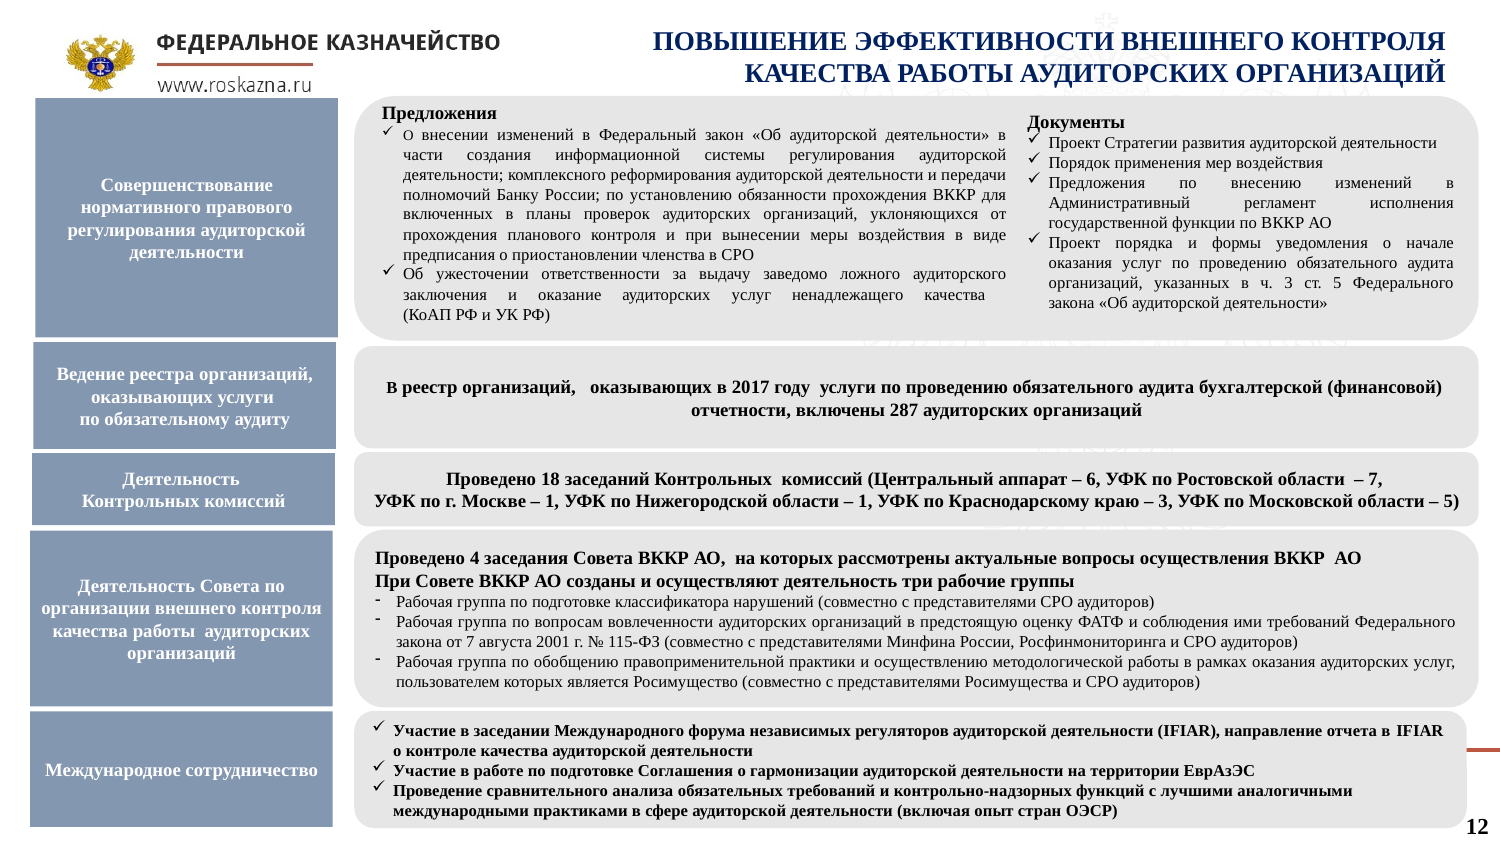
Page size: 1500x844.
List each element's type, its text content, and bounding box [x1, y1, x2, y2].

text_box Проведено 4 заседания Совета ВККР АО, на которых рассмотрены актуальные вопросы осуществления ВККР АО При Совете ВККР АО созданы и осуществляют деятельность три рабочие группы Рабочая группа по подготовке классификатора нарушений (совместно с представителями СРО аудиторов) Рабочая группа по вопросам вовлеченности аудиторских организаций в предстоящую оценку ФАТФ и соблюдения ими требований Федерального закона от 7 августа 2001 г. № 115-ФЗ (совместно с представителями Минфина России, Росфинмониторинга и СРО аудиторов) Рабочая группа по обобщению правоприменительной практики и осуществлению методологической работы в рамках оказания аудиторских услуг, пользователем которых является Росимущество (совместно с представителями Росимущества и СРО аудиторов) [354, 633, 1479, 708]
text_box Международное сотрудничество [29, 710, 334, 828]
text_box Деятельность Совета по организации внешнего контроля качества работы аудиторских организаций [29, 633, 334, 707]
slide_number 12 [1444, 802, 1500, 844]
picture [0, 0, 1500, 844]
text_box Участие в заседании Международного форума независимых регуляторов аудиторской деятельности (IFIAR), направление отчета в IFIAR о контроле качества аудиторской деятельности Участие в работе по подготовке Соглашения о гармонизации аудиторской деятельности на территории ЕврАзЭС Проведение сравнительного анализа обязательных требований и контрольно-надзорных функций с лучшими аналогичными международными практиками в сфере аудиторской деятельности (включая опыт стран ОЭСР) [354, 710, 1467, 829]
